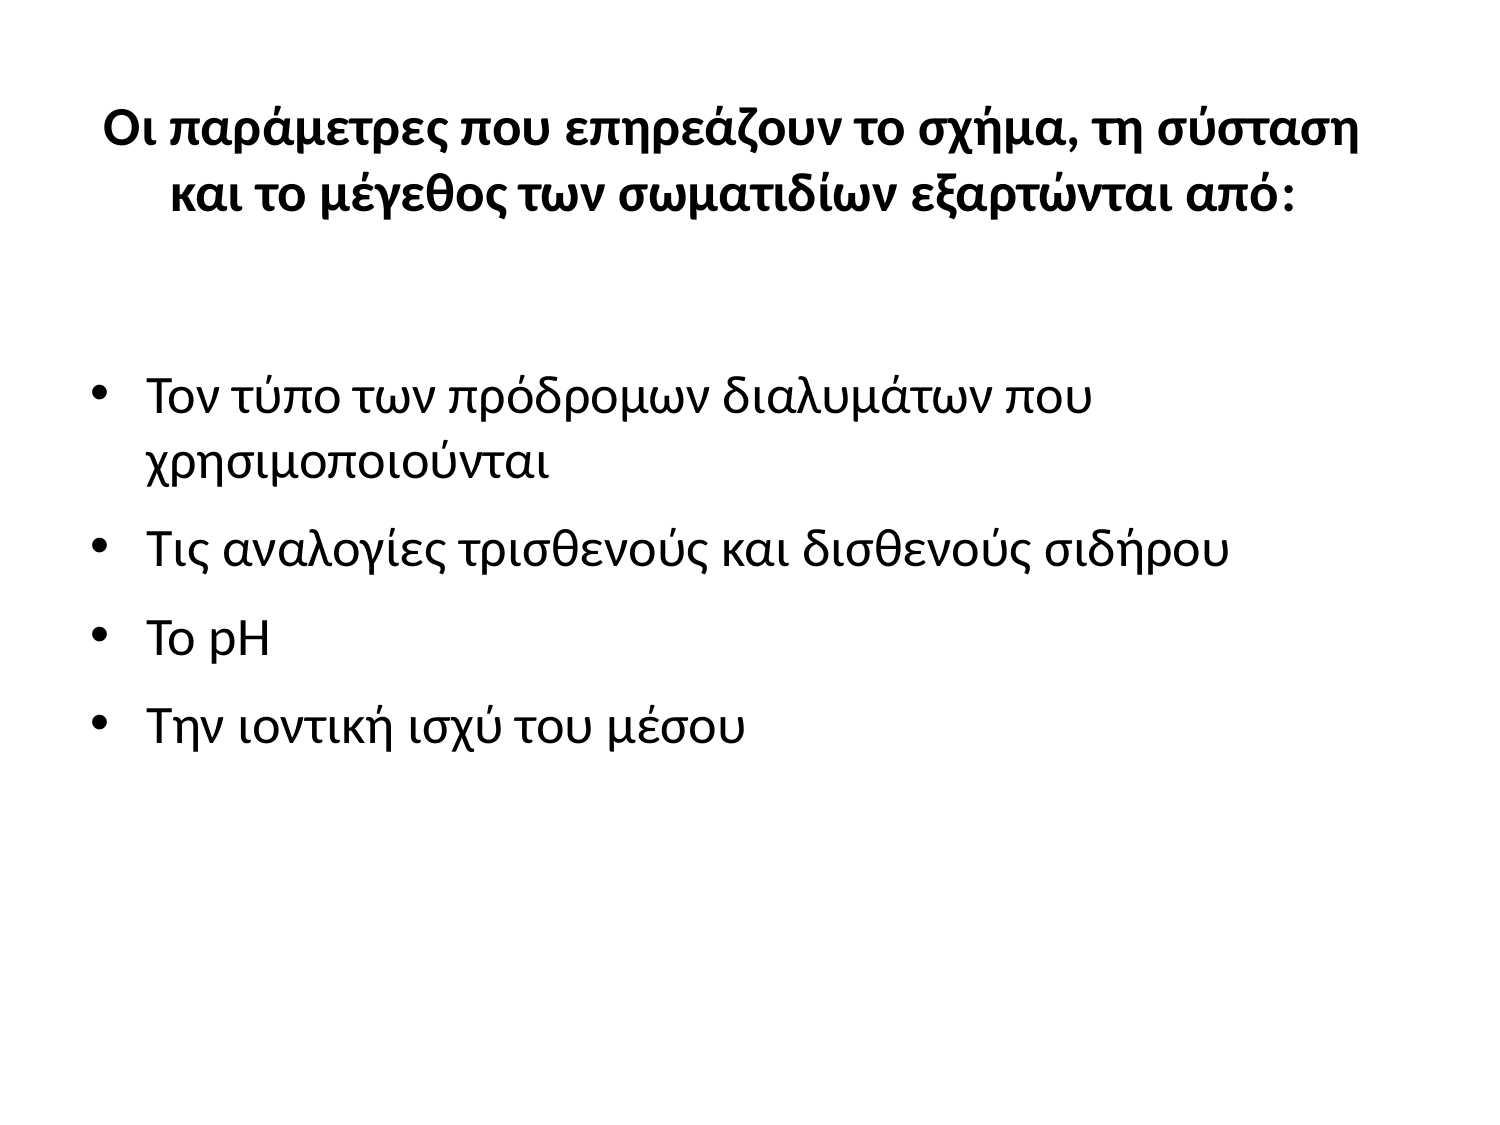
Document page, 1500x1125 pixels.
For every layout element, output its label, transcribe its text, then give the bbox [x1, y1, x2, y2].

title Οι παράμετρες που επηρεάζουν το σχήμα, τη σύσταση και το μέγεθος των σωματιδίων εξαρτώνται από: [58, 82, 1409, 232]
list Τον τύπο των πρόδρομων διαλυμάτων που χρησιμοποιούνται Τις αναλογίες τρισθενούς και δισθενούς σιδήρου Το pΗ Την ιοντική ισχύ του μέσου [75, 351, 1425, 1024]
